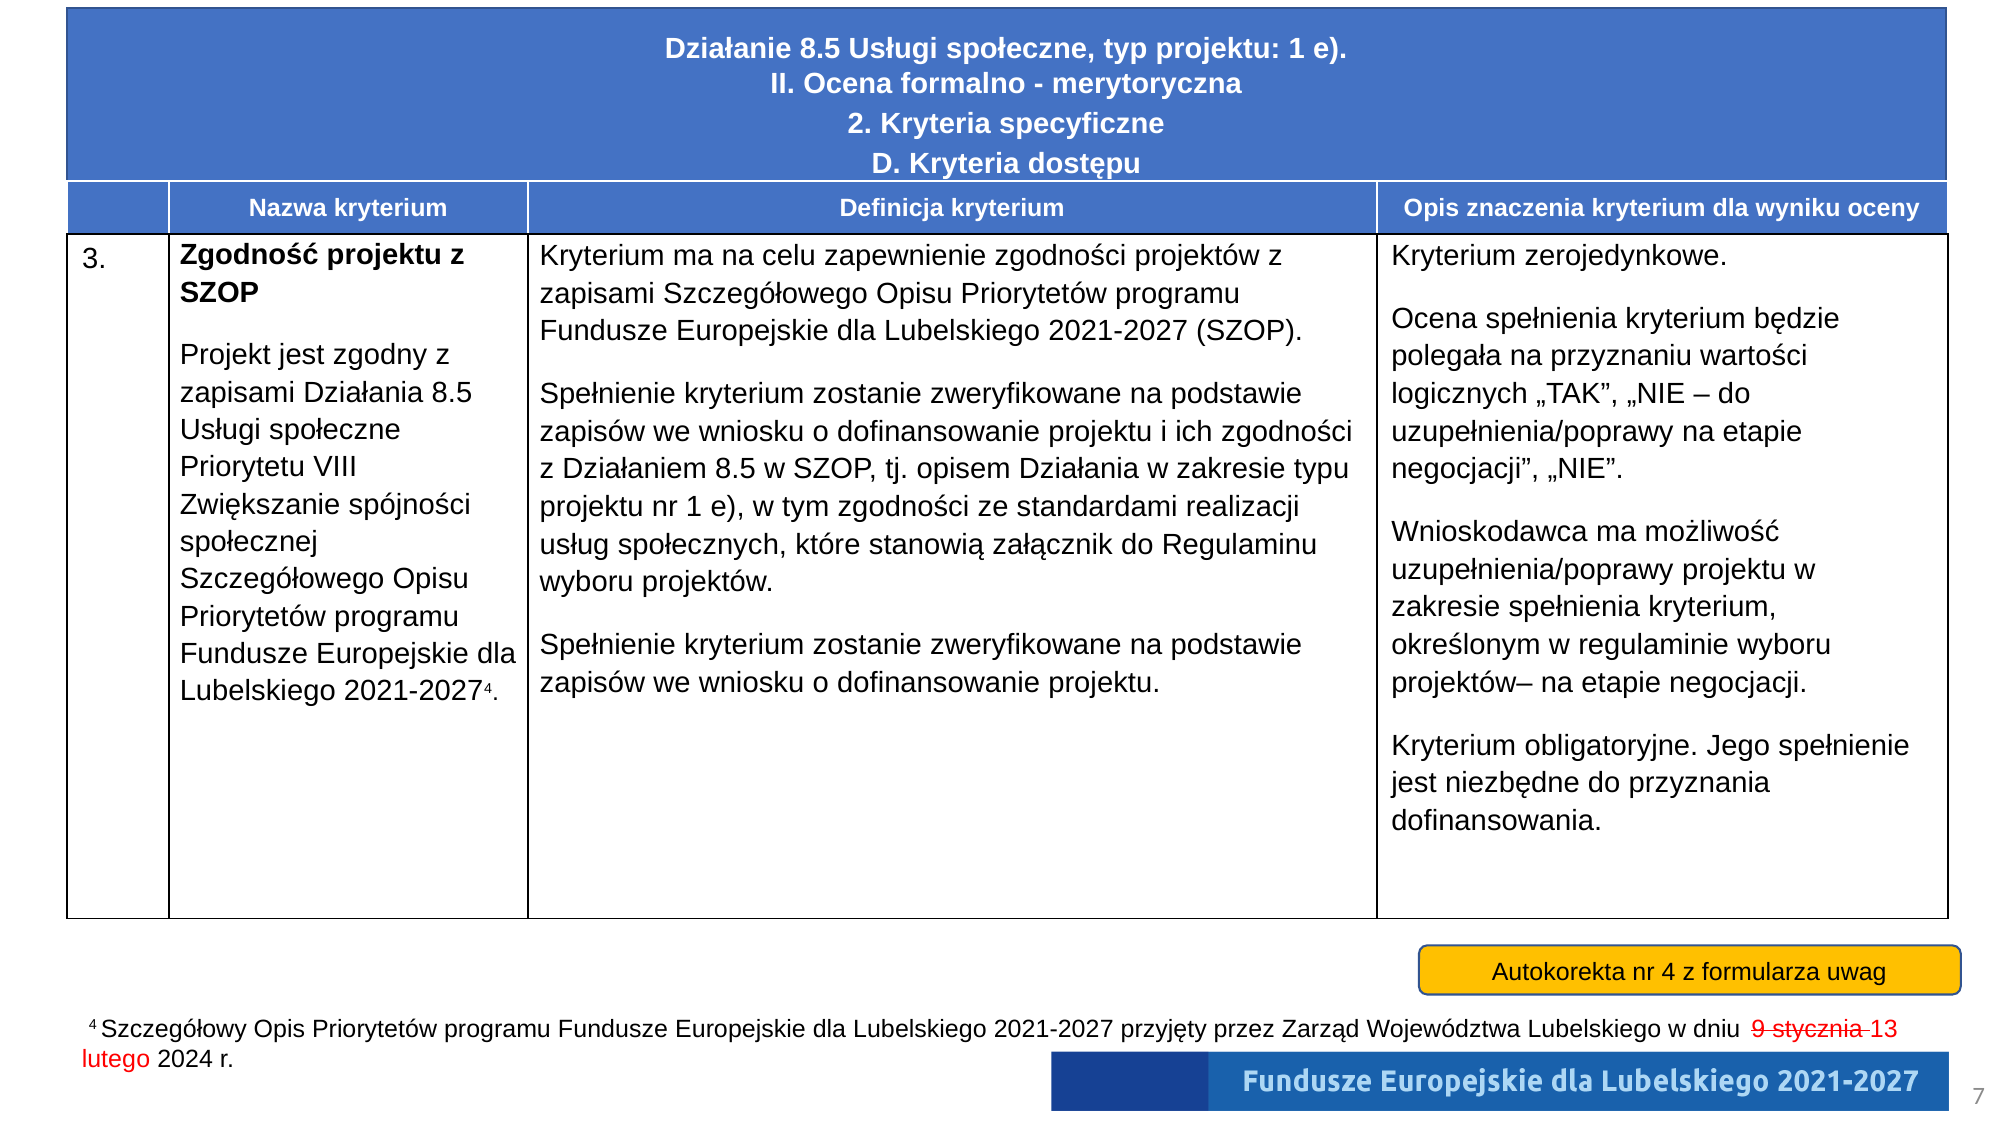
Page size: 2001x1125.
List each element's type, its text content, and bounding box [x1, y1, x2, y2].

table_header [68, 182, 168, 233]
text_box Działanie 8.5 Usługi społeczne, typ projektu: 1 e). II. Ocena formalno - merytoryczna 2. Kryteria specyficzne D. Kryteria dostępu [66, 7, 1947, 180]
table_cell Kryterium ma na celu zapewnienie zgodności projektów z zapisami Szczegółowego Opisu Priorytetów programu Fundusze Europejskie dla Lubelskiego 2021-2027 (SZOP). Spełnienie kryterium zostanie zweryfikowane na podstawie zapisów we wniosku o dofinansowanie projektu i ich zgodności z Działaniem 8.5 w SZOP, tj. opisem Działania w zakresie typu projektu nr 1 e), w tym zgodności ze standardami realizacji usług społecznych, które stanowią załącznik do Regulaminu wyboru projektów. Spełnienie kryterium zostanie zweryfikowane na podstawie zapisów we wniosku o dofinansowanie projektu. [529, 235, 1376, 918]
table_cell Kryterium zerojedynkowe. Ocena spełnienia kryterium będzie polegała na przyznaniu wartości logicznych „TAK”, „NIE – do uzupełnienia/poprawy na etapie negocjacji”, „NIE”. Wnioskodawca ma możliwość uzupełnienia/poprawy projektu w zakresie spełnienia kryterium, określonym w regulaminie wyboru projektów– na etapie negocjacji. Kryterium obligatoryjne. Jego spełnienie jest niezbędne do przyznania dofinansowania. [1378, 235, 1947, 918]
picture [1051, 1051, 1949, 1111]
slide_number 7 [1921, 1064, 2000, 1125]
text_box 4 Szczegółowy Opis Priorytetów programu Fundusze Europejskie dla Lubelskiego 2021-2027 przyjęty przez Zarząd Województwa Lubelskiego w dniu 9 stycznia 13 lutego 2024 r. [67, 945, 1986, 1080]
text_box Autokorekta nr 4 z formularza uwag [1417, 944, 1962, 996]
table_cell 3. [68, 235, 168, 918]
table_header Opis znaczenia kryterium dla wyniku oceny [1378, 182, 1947, 233]
table_header Definicja kryterium [529, 182, 1376, 233]
table_header Nazwa kryterium [170, 182, 527, 233]
table_cell Zgodność projektu z SZOP Projekt jest zgodny z zapisami Działania 8.5 Usługi społeczne Priorytetu VIII Zwiększanie spójności społecznej Szczegółowego Opisu Priorytetów programu Fundusze Europejskie dla Lubelskiego 2021-20274. [170, 235, 527, 918]
